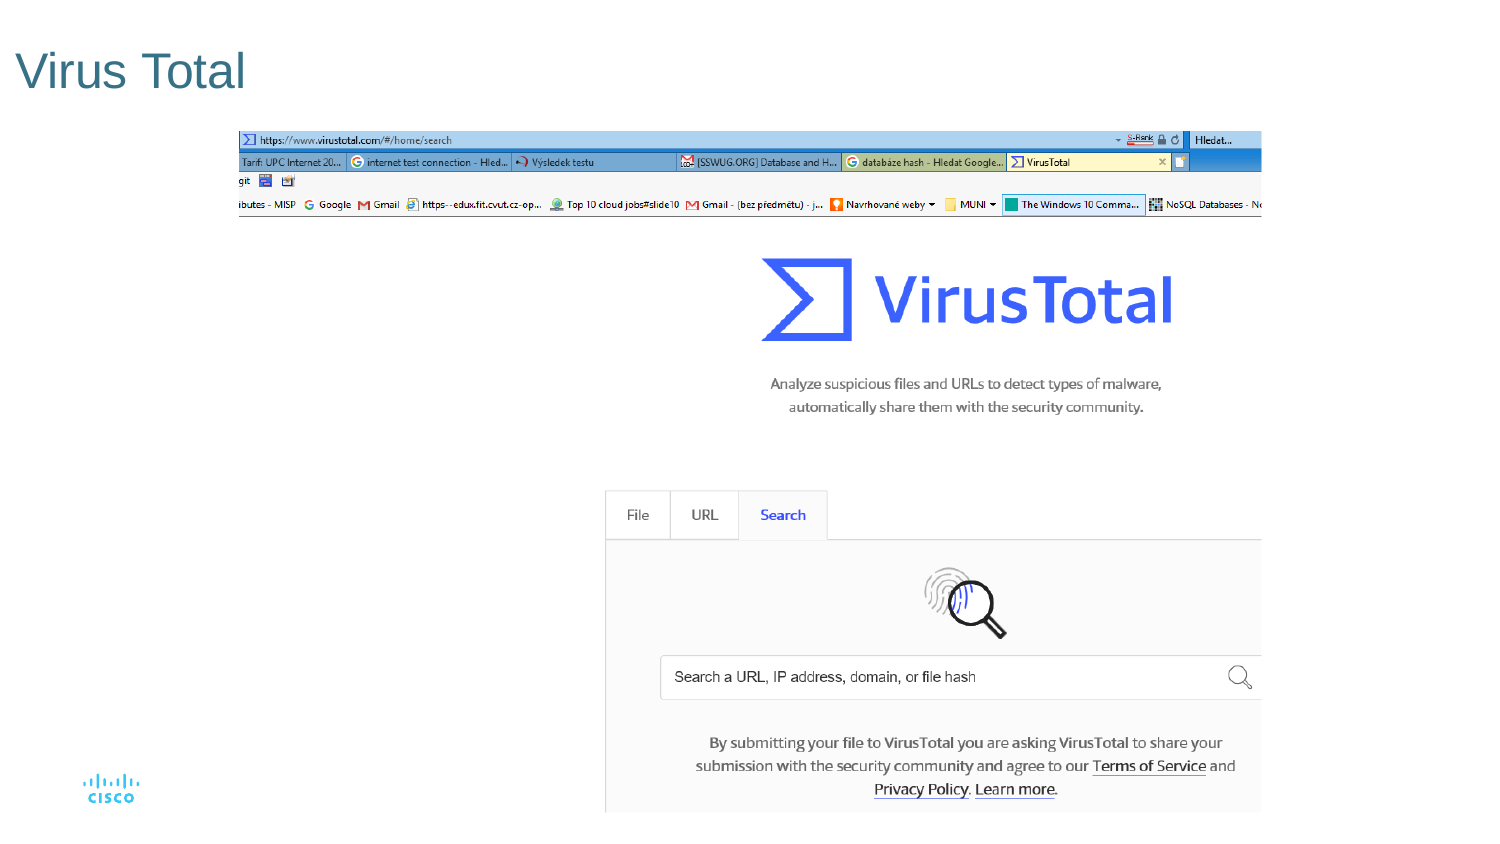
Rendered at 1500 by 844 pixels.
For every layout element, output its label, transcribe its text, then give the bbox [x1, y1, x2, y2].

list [238, 130, 1262, 813]
title Virus Total [0, 6, 1500, 131]
